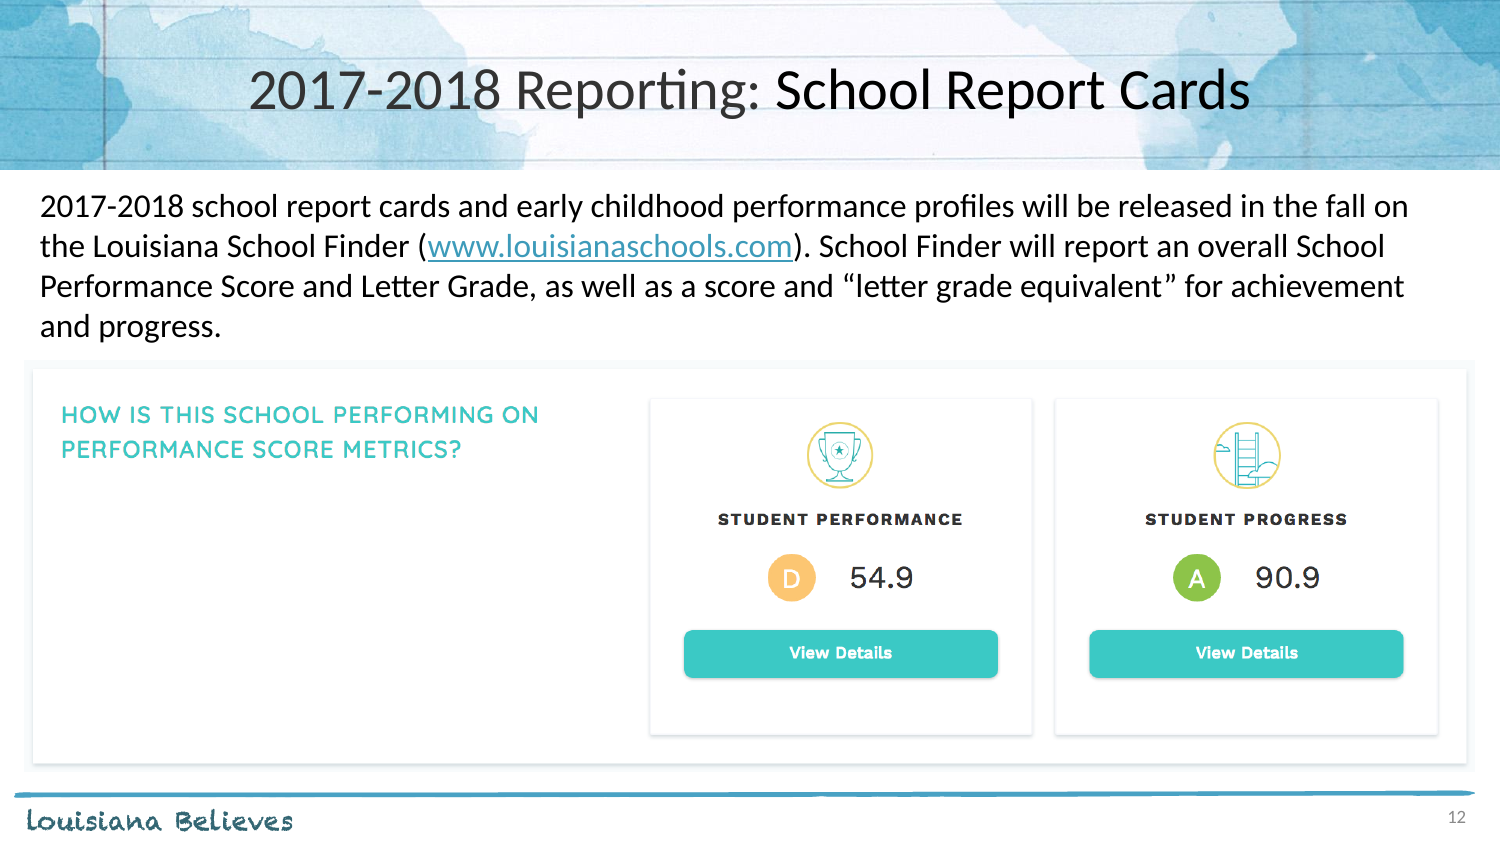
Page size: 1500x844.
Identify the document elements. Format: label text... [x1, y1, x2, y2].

title 2017-2018 Reporting: School Report Cards [0, 0, 1500, 170]
picture [0, 786, 1488, 844]
picture [24, 360, 1476, 772]
list 2017-2018 school report cards and early childhood performance profiles will be released in the fall on the Louisiana School Finder (www.louisianaschools.com). School Finder will report an overall School Performance Score and Letter Grade, as well as a score and “letter grade equivalent” for achievement and progress. [24, 169, 1475, 322]
